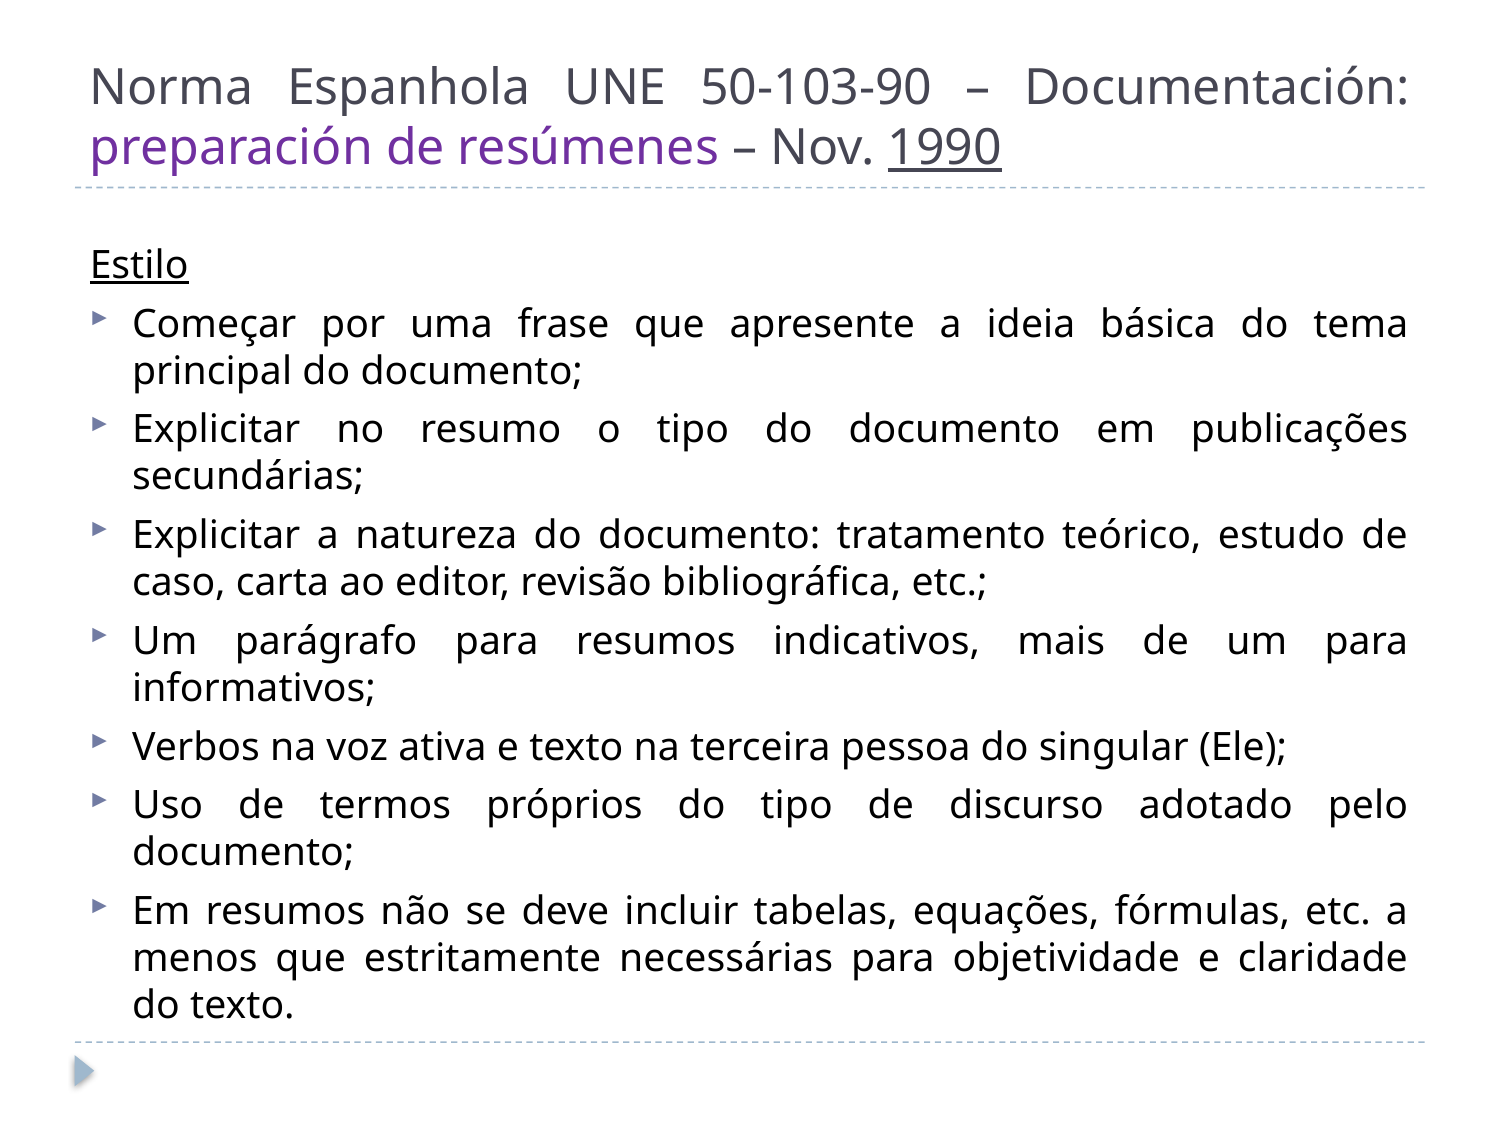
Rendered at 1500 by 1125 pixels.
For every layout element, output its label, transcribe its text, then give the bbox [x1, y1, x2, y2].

title Norma Espanhola UNE 50-103-90 – Documentación: preparación de resúmenes – Nov. 1990 [75, 19, 1425, 182]
list Estilo Começar por uma frase que apresente a ideia básica do tema principal do documento; Explicitar no resumo o tipo do documento em publicações secundárias; Explicitar a natureza do documento: tratamento teórico, estudo de caso, carta ao editor, revisão bibliográfica, etc.; Um parágrafo para resumos indicativos, mais de um para informativos; Verbos na voz ativa e texto na terceira pessoa do singular (Ele); Uso de termos próprios do tipo de discurso adotado pelo documento; Em resumos não se deve incluir tabelas, equações, fórmulas, etc. a menos que estritamente necessárias para objetividade e claridade do texto. [75, 231, 1425, 1042]
